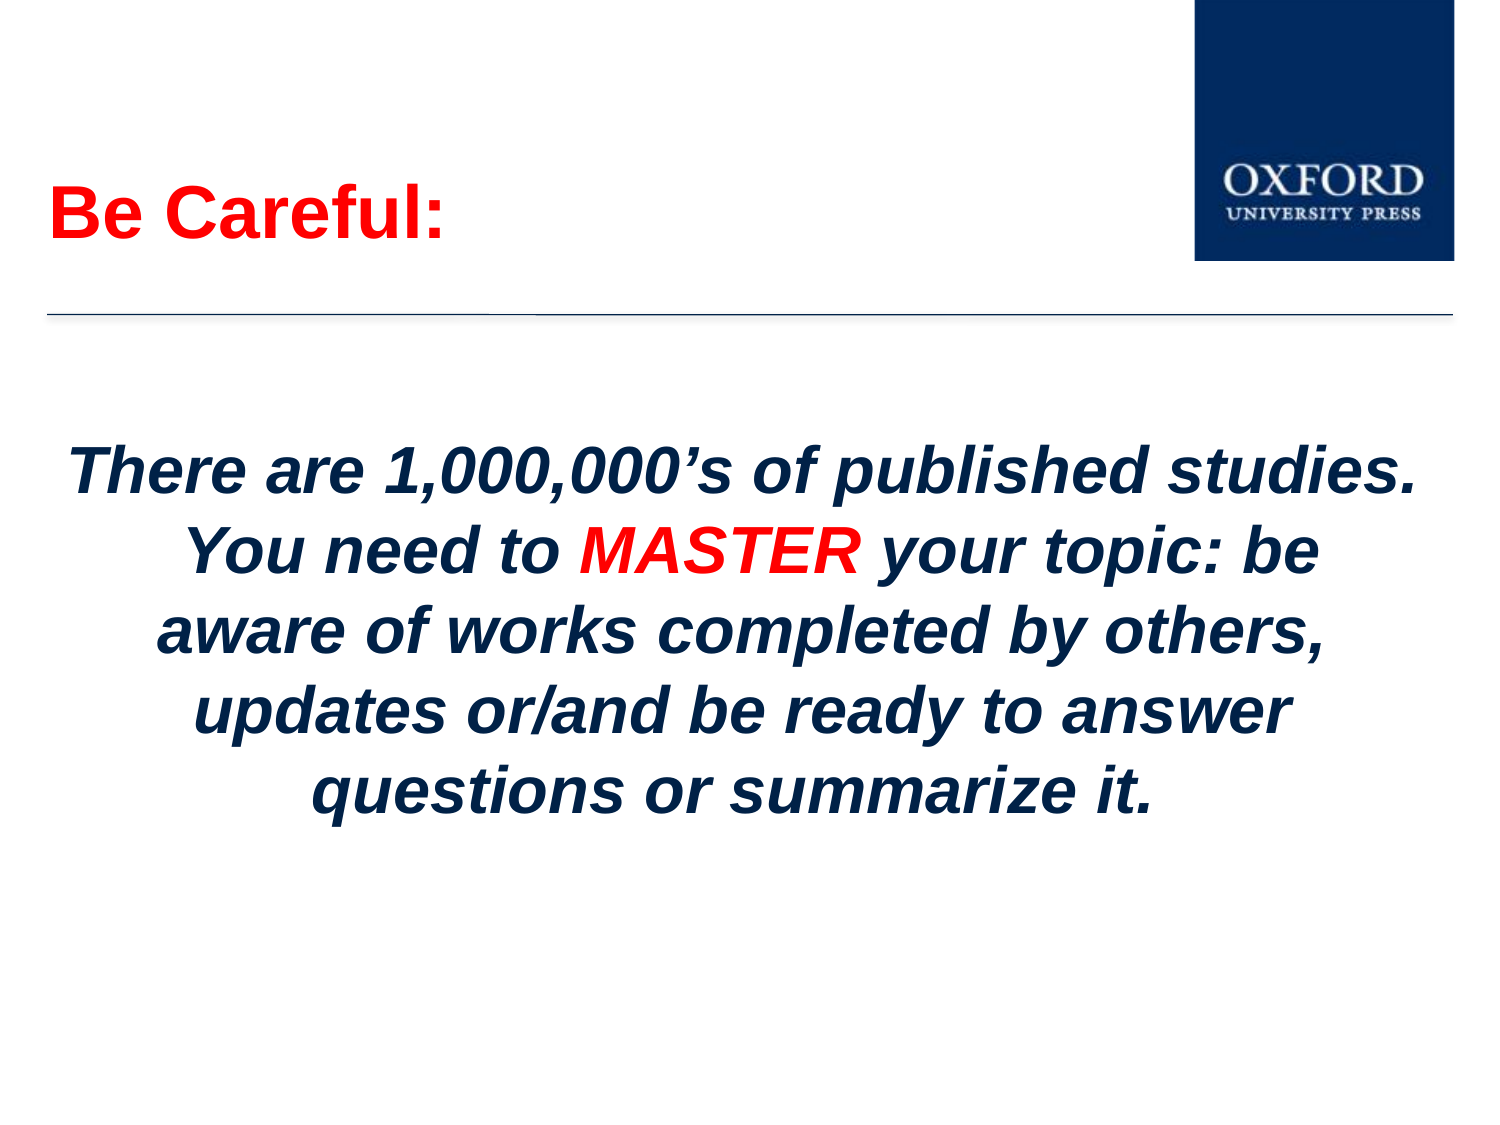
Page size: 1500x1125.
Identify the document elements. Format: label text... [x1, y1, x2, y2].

title Be Careful: [48, 45, 1186, 254]
text_box There are 1,000,000’s of published studies. You need to MASTER your topic: be aware of works completed by others, updates or/and be ready to answer questions or summarize it. [48, 419, 1439, 835]
picture [1194, 0, 1455, 261]
